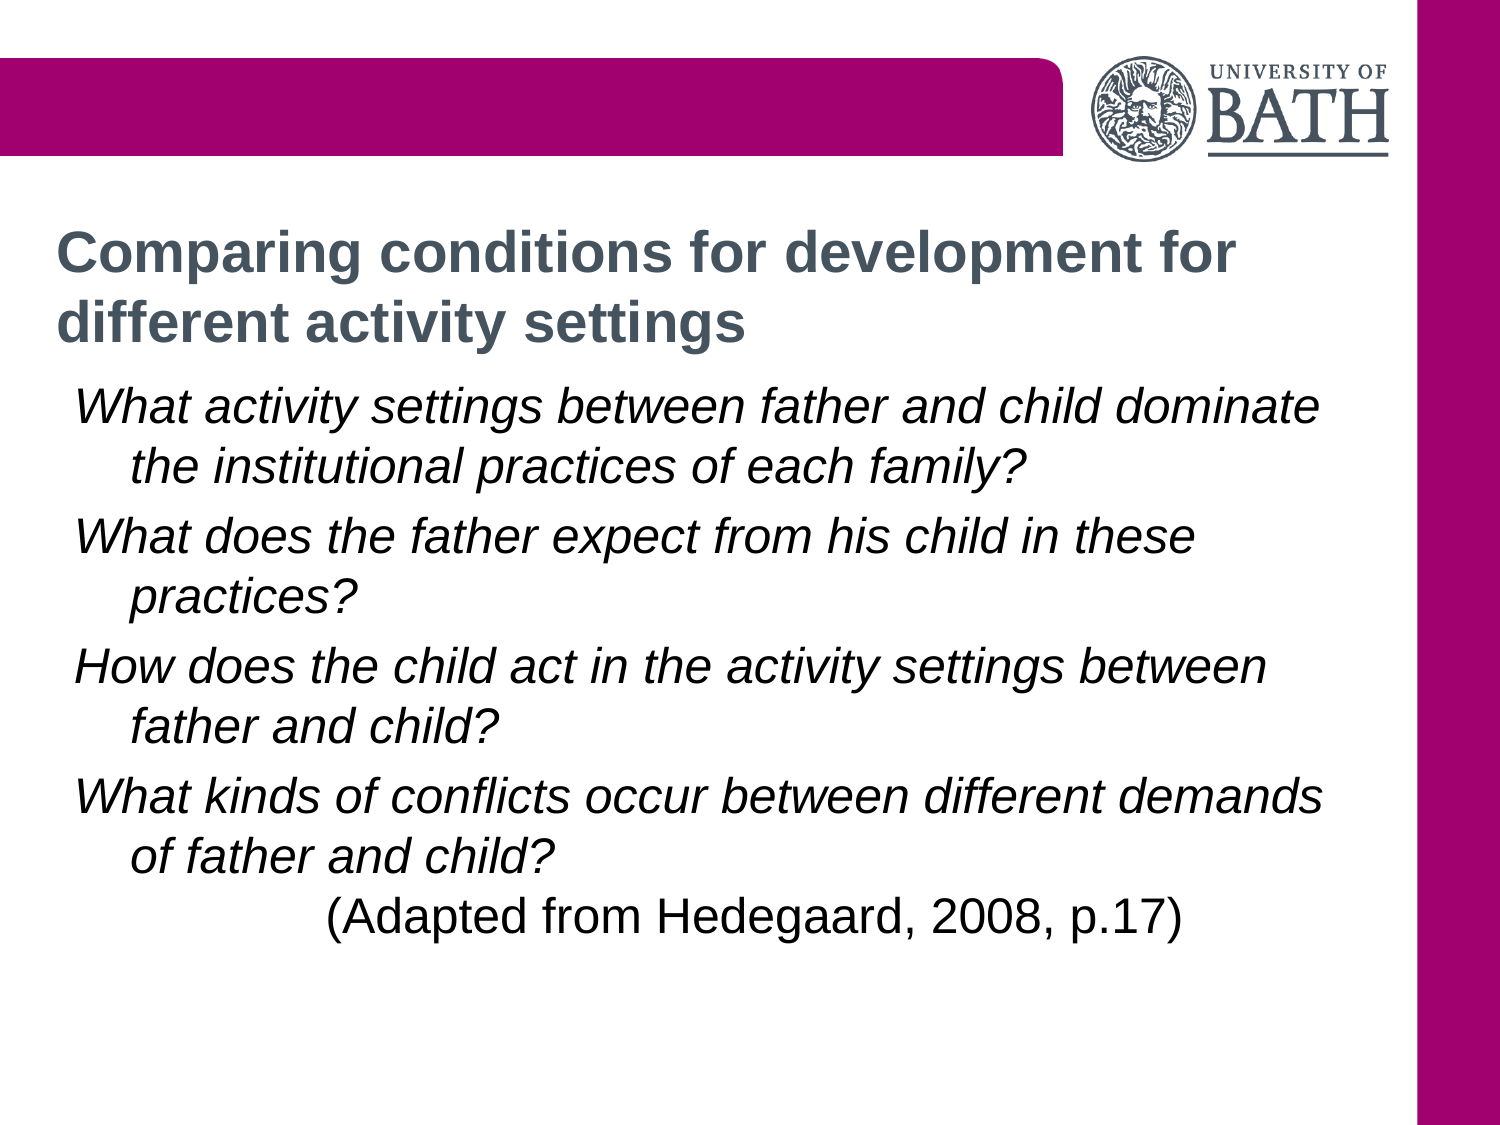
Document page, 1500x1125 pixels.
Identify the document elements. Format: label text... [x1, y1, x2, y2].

picture [1091, 56, 1389, 162]
title Comparing conditions for development for different activity settings [41, 206, 1400, 366]
list What activity settings between father and child dominate the institutional practices of each family? What does the father expect from his child in these practices? How does the child act in the activity settings between father and child? What kinds of conflicts occur between different demands of father and child? (Adapted from Hedegaard, 2008, p.17) [58, 365, 1394, 1109]
picture [0, 58, 1063, 156]
